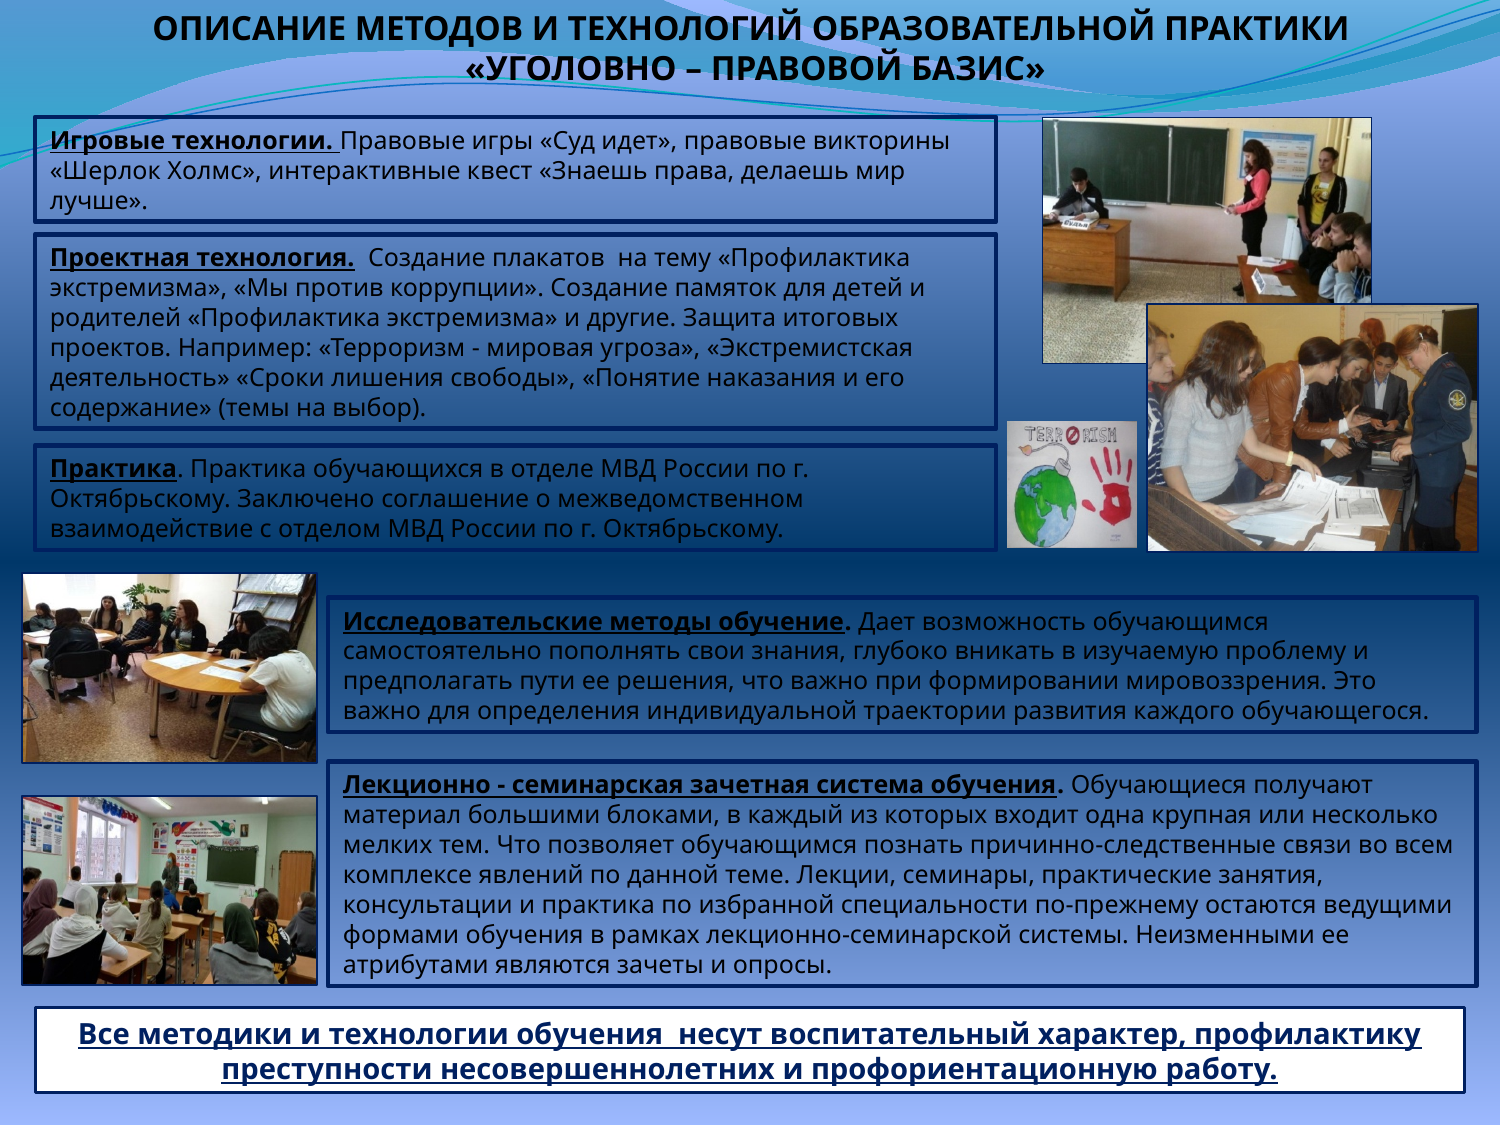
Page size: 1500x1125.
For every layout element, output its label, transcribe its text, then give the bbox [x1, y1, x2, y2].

text_box Исследовательские методы обучение. Дает возможность обучающимся самостоятельно пополнять свои знания, глубоко вникать в изучаемую проблему и предполагать пути ее решения, что важно при формировании мировоззрения. Это важно для определения индивидуальной траектории развития каждого обучающегося. [328, 597, 1477, 733]
picture [23, 573, 317, 762]
picture [1007, 421, 1137, 549]
picture [1042, 116, 1477, 551]
text_box Игровые технологии. Правовые игры «Суд идет», правовые викторины «Шерлок Холмс», интерактивные квест «Знаешь права, делаешь мир лучше». [35, 117, 996, 222]
text_box Проектная технология. Создание плакатов на тему «Профилактика экстремизма», «Мы против коррупции». Создание памяток для детей и родителей «Профилактика экстремизма» и другие. Защита итоговых проектов. Например: «Терроризм - мировая угроза», «Экстремистская деятельность» «Сроки лишения свободы», «Понятие наказания и его содержание» (темы на выбор). [35, 234, 996, 429]
text_box Лекционно - семинарская зачетная система обучения. Обучающиеся получают материал большими блоками, в каждый из которых входит одна крупная или несколько мелких тем. Что позволяет обучающимся познать причинно-следственные связи во всем комплексе явлений по данной теме. Лекции, семинары, практические занятия, консультации и практика по избранной специальности по-прежнему остаются ведущими формами обучения в рамках лекционно-семинарской системы. Неизменными ее атрибутами являются зачеты и опросы. [328, 761, 1477, 986]
text_box Практика. Практика обучающихся в отделе МВД России по г. Октябрьскому. Заключено соглашение о межведомственном взаимодействие с отделом МВД России по г. Октябрьскому. [35, 445, 996, 550]
text_box ОПИСАНИЕ МЕТОДОВ И ТЕХНОЛОГИЙ ОБРАЗОВАТЕЛЬНОЙ ПРАКТИКИ «УГОЛОВНО – ПРАВОВОЙ БАЗИС» [35, 0, 1477, 95]
picture [23, 796, 317, 985]
text_box Все методики и технологии обучения несут воспитательный характер, профилактику преступности несовершеннолетних и профориентационную работу. [35, 1007, 1465, 1093]
